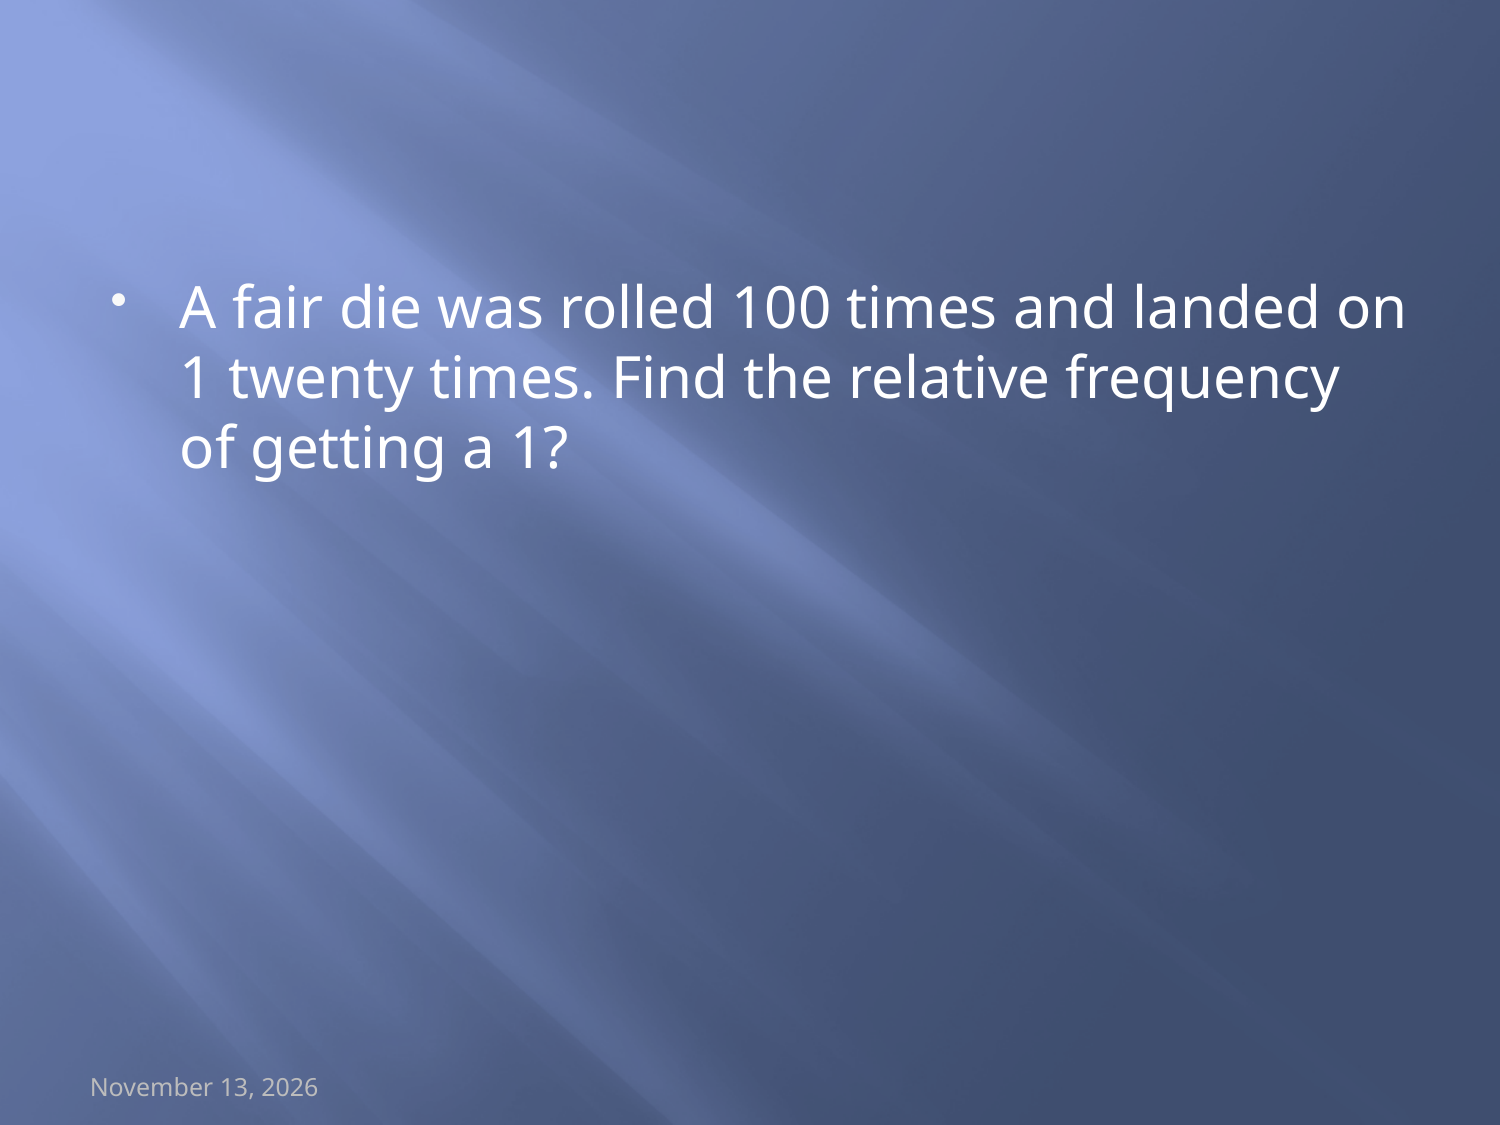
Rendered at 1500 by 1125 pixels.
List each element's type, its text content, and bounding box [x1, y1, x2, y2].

list A fair die was rolled 100 times and landed on 1 twenty times. Find the relative frequency of getting a 1? [75, 262, 1425, 1035]
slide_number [75, 1052, 425, 1113]
